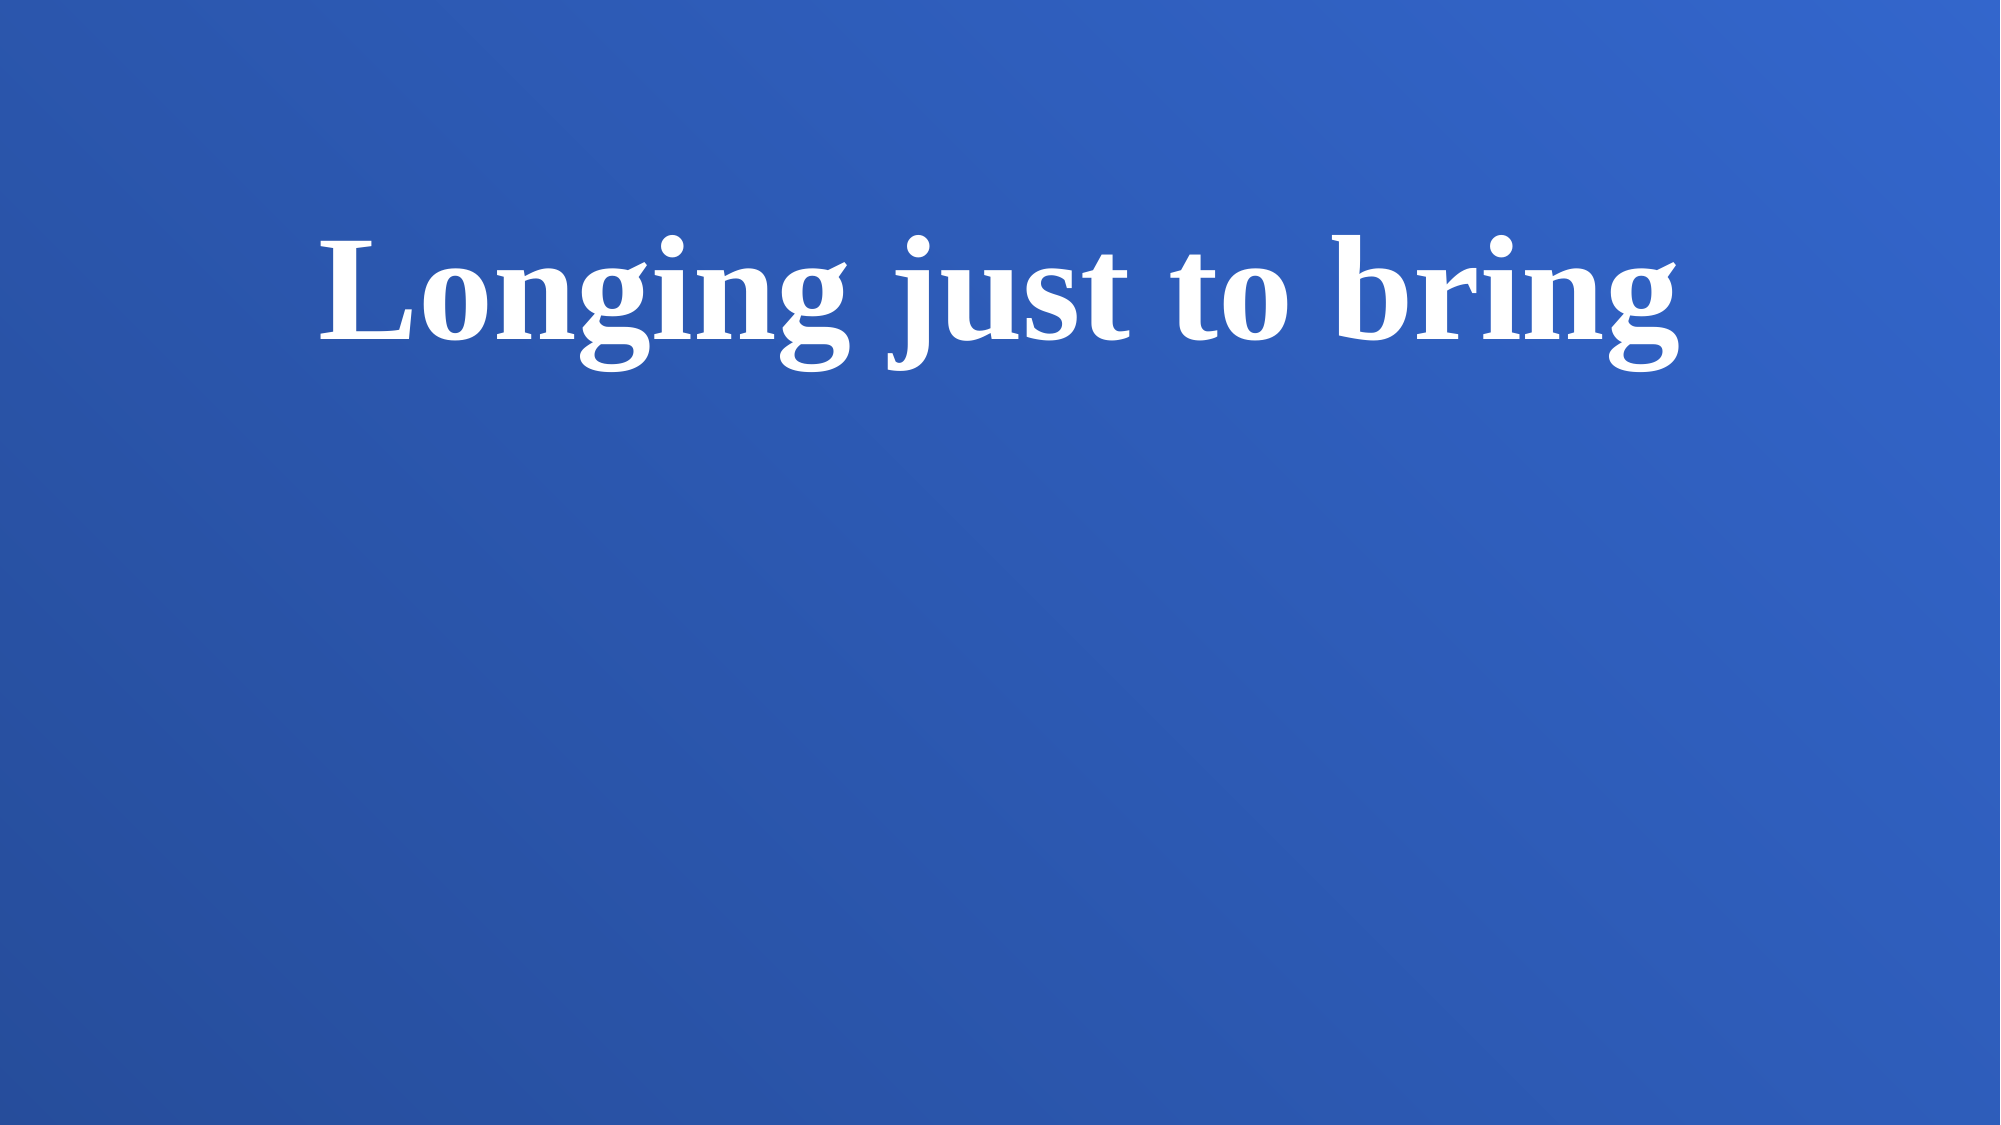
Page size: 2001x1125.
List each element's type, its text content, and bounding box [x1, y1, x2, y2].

text_box Longing just to bring [0, 212, 2000, 678]
